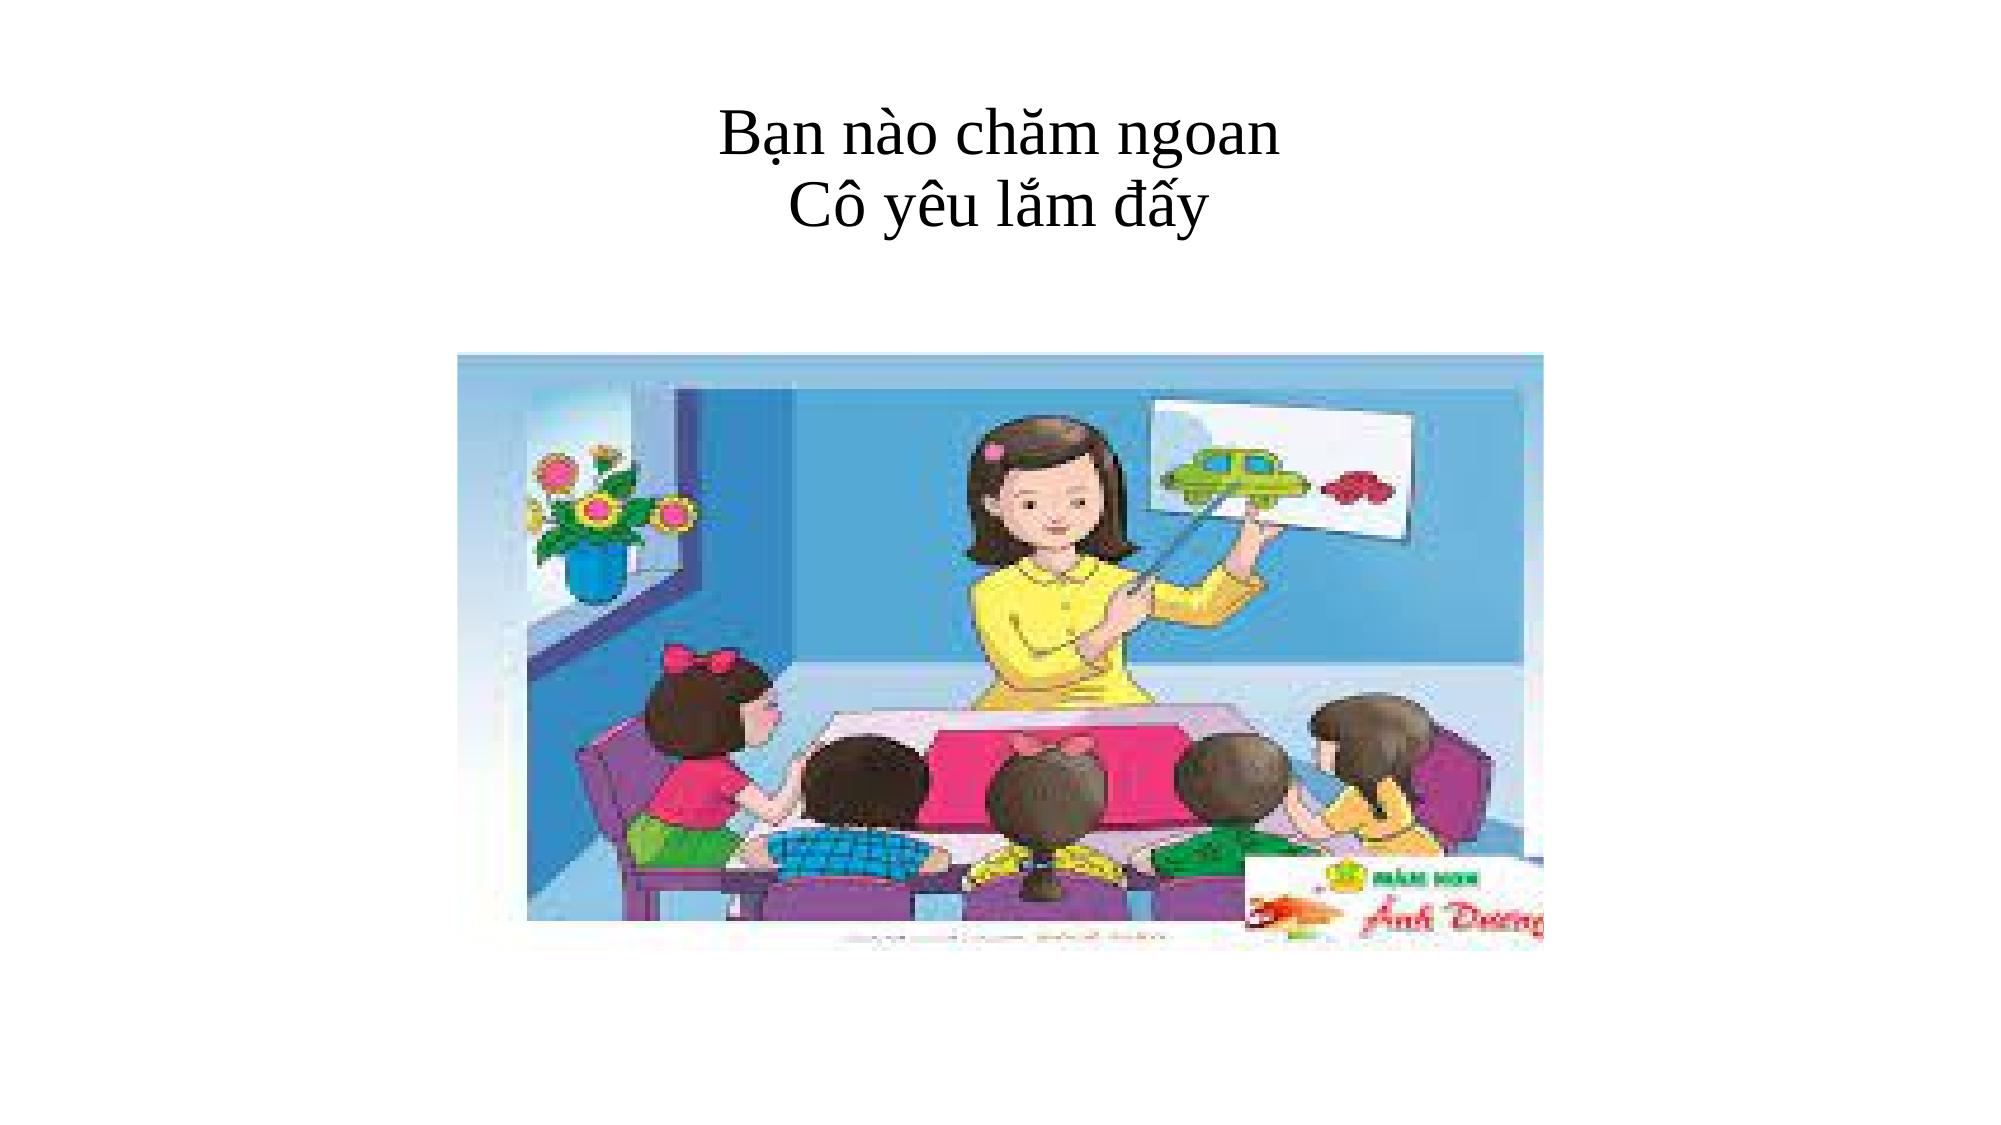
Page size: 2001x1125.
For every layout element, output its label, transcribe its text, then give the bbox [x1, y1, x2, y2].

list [457, 352, 1544, 951]
title Bạn nào chăm ngoan Cô yêu lắm đấy [137, 59, 1863, 278]
